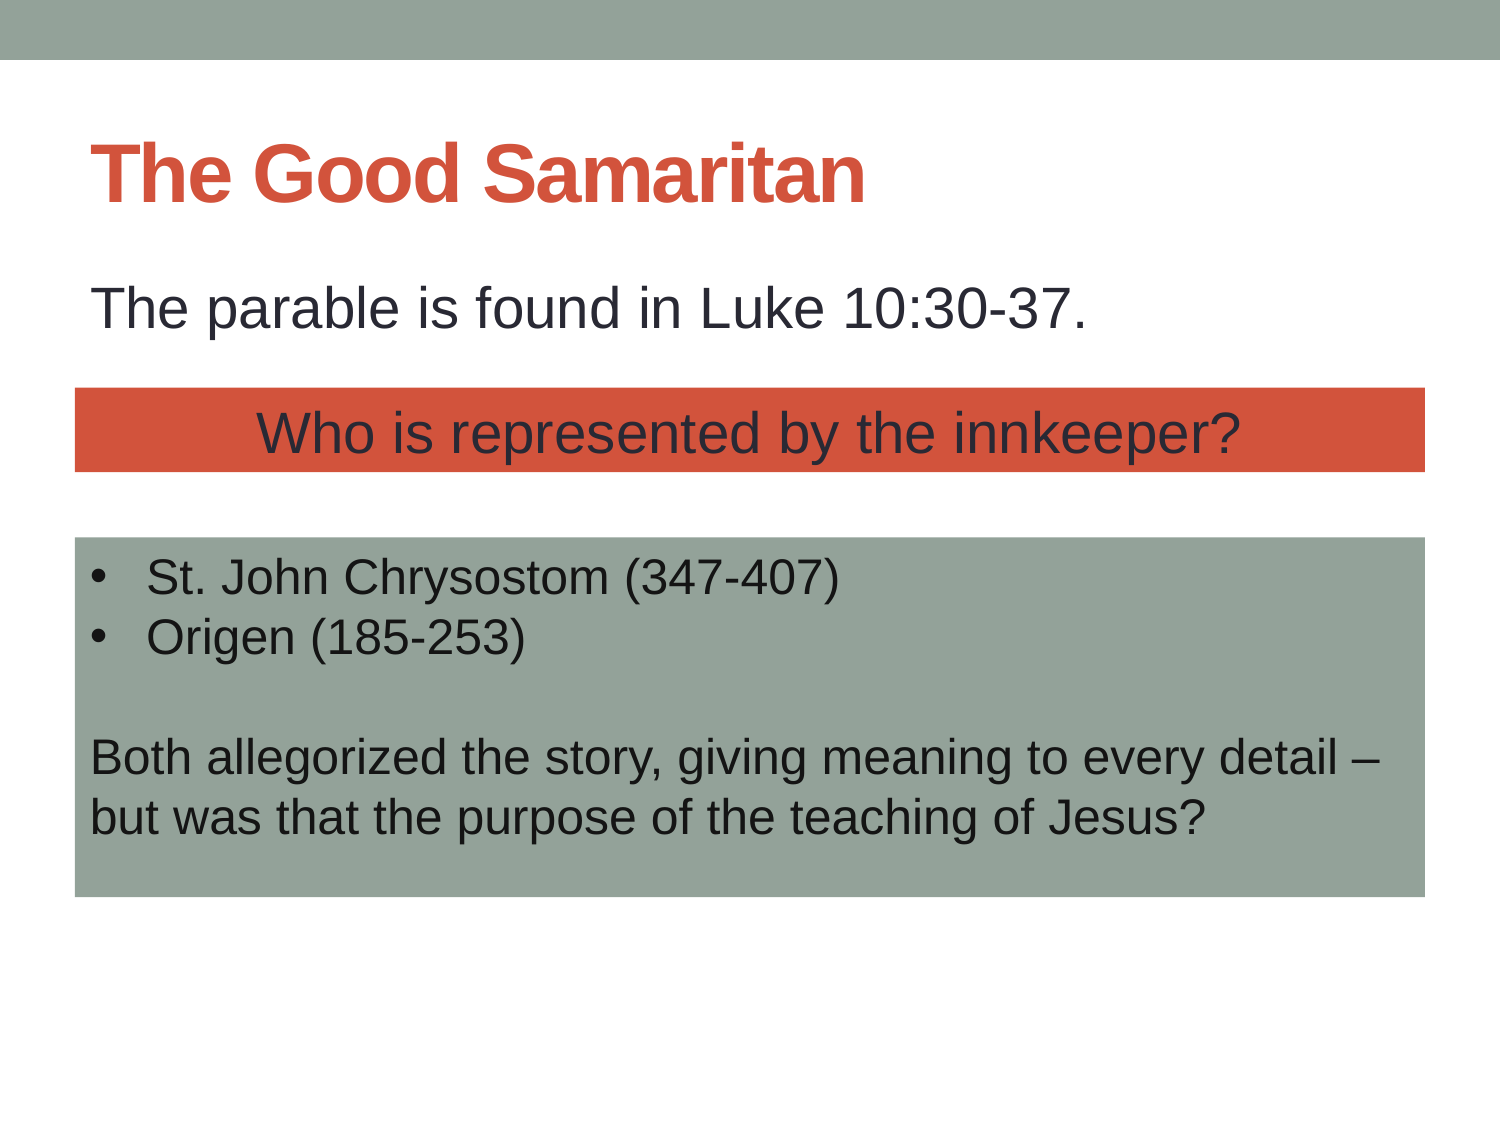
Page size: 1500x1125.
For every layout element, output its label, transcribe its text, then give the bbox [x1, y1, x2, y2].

title The Good Samaritan [75, 87, 1425, 250]
list The parable is found in Luke 10:30-37. [75, 262, 1425, 363]
text_box St. John Chrysostom (347-407) Origen (185-253) Both allegorized the story, giving meaning to every detail – but was that the purpose of the teaching of Jesus? [74, 537, 1425, 898]
text_box Who is represented by the innkeeper? [74, 387, 1425, 473]
